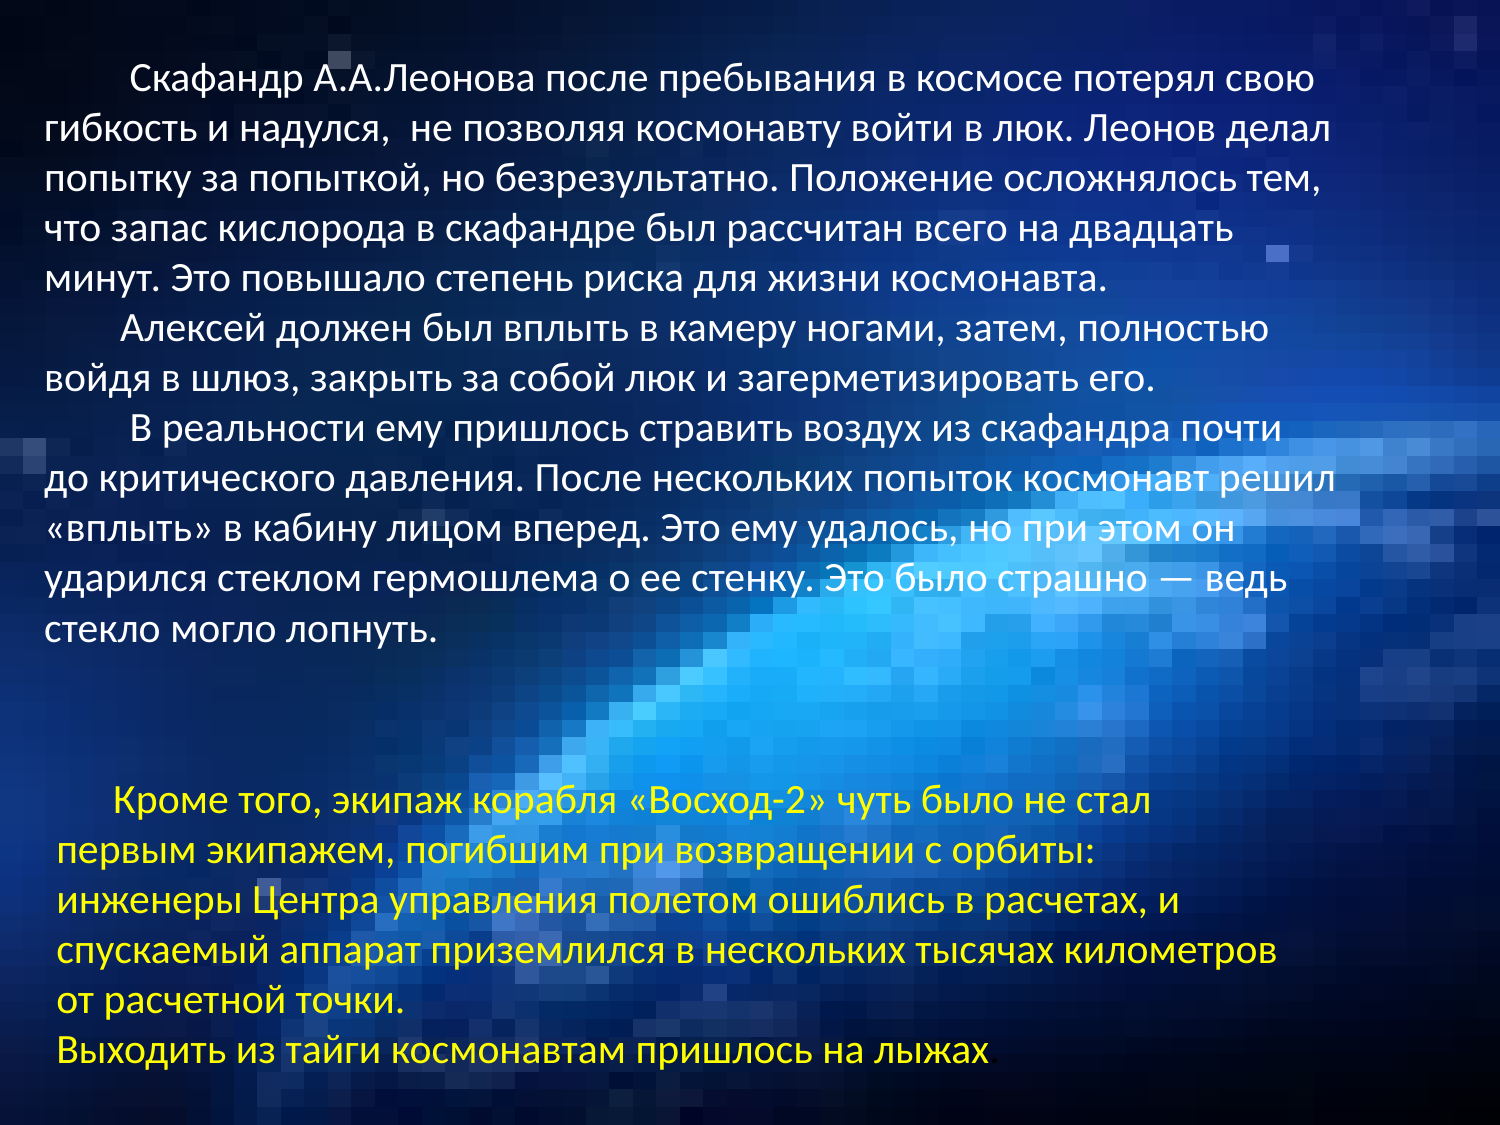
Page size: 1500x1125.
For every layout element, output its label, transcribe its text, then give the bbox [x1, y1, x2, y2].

picture [0, 0, 1500, 1125]
text_box Кроме того, экипаж корабля «Восход-2» чуть было не стал первым экипажем, погибшим при возвращении с орбиты: инженеры Центра управления полетом ошиблись в расчетах, и спускаемый аппарат приземлился в нескольких тысячах километров от расчетной точки. Выходить из тайги космонавтам пришлось на лыжах. [41, 764, 1306, 1080]
text_box Скафандр А.А.Леонова после пребывания в космосе потерял свою гибкость и надулся, не позволяя космонавту войти в люк. Леонов делал попытку за попыткой, но безрезультатно. Положение осложнялось тем, что запас кислорода в скафандре был рассчитан всего на двадцать минут. Это повышало степень риска для жизни космонавта. Алексей должен был вплыть в камеру ногами, затем, полностью войдя в шлюз, закрыть за собой люк и загерметизировать его. В реальности ему пришлось стравить воздух из скафандра почти до критического давления. После нескольких попыток космонавт решил «вплыть» в кабину лицом вперед. Это ему удалось, но при этом он ударился стеклом гермошлема о ее стенку. Это было страшно — ведь стекло могло лопнуть. [29, 42, 1353, 658]
